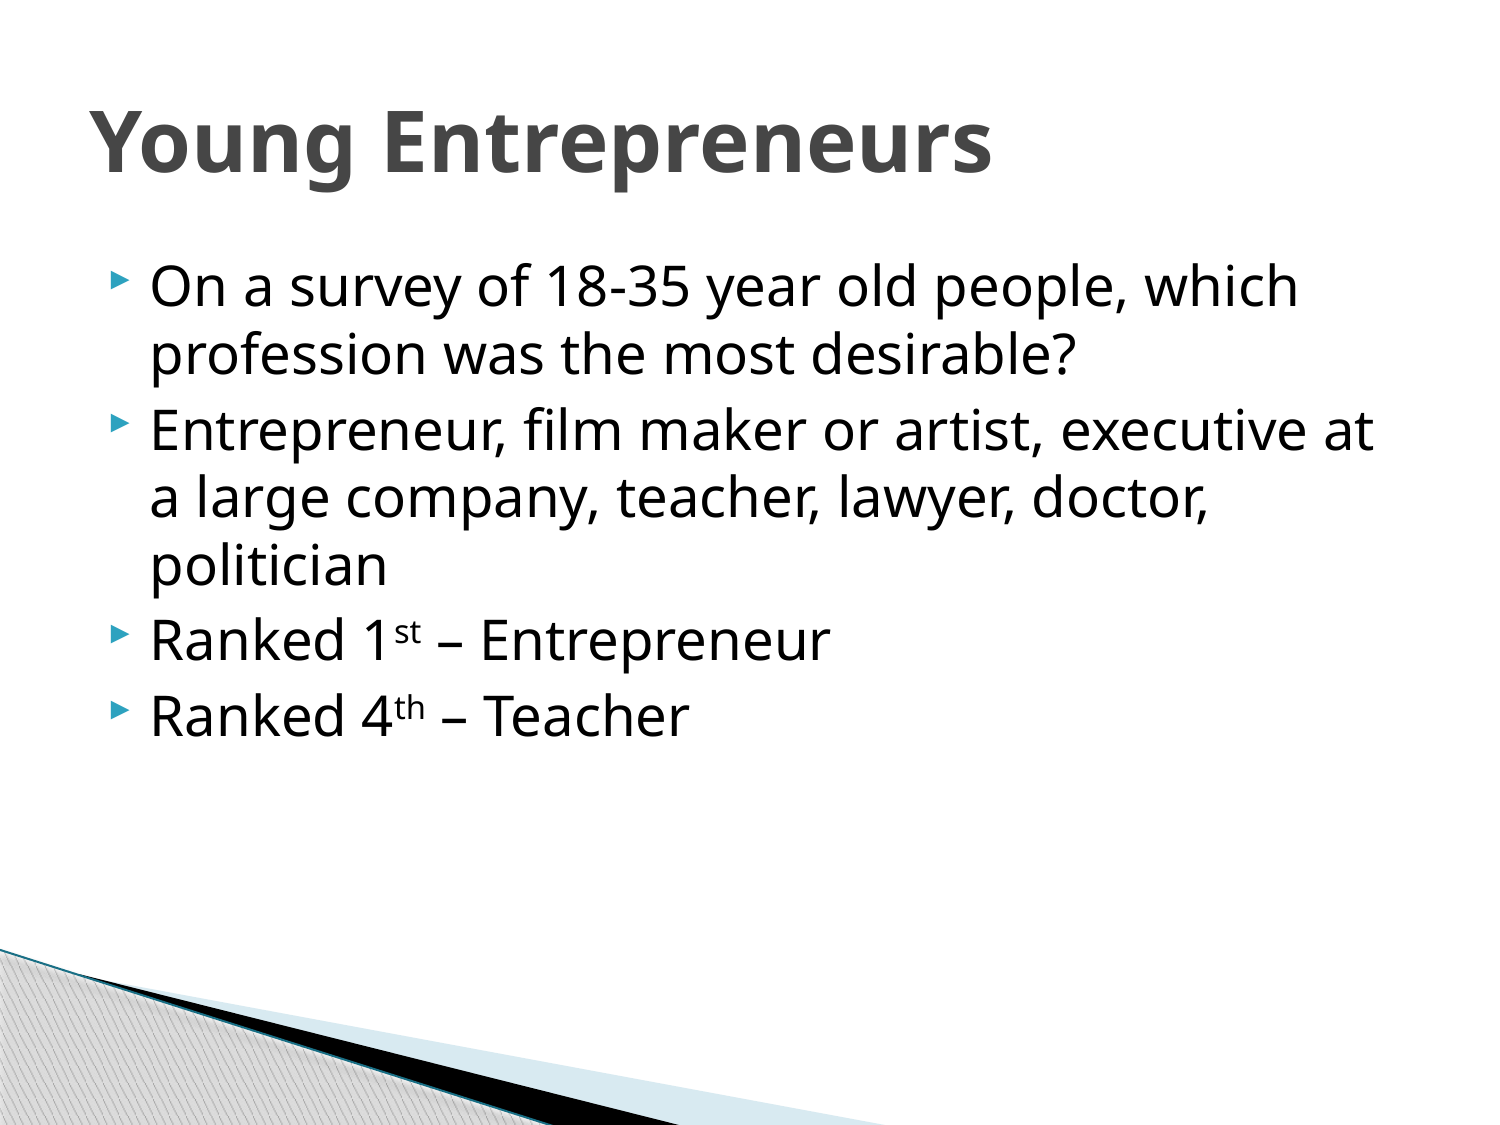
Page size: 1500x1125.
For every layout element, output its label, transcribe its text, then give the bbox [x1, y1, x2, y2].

title Young Entrepreneurs [75, 45, 1425, 233]
list On a survey of 18-35 year old people, which profession was the most desirable? Entrepreneur, film maker or artist, executive at a large company, teacher, lawyer, doctor, politician Ranked 1st – Entrepreneur Ranked 4th – Teacher [75, 243, 1425, 986]
